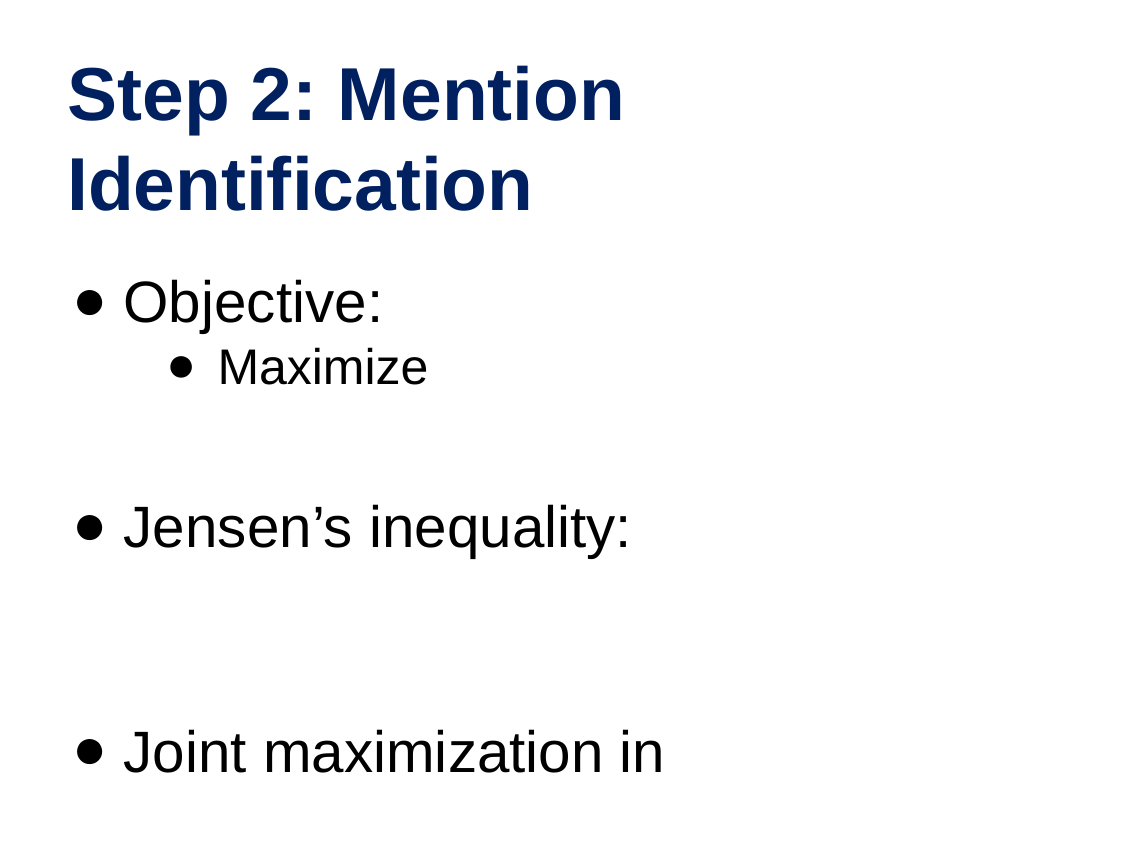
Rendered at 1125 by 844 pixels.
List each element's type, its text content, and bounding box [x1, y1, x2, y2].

title Step 2: Mention Identification [56, 130, 1069, 237]
